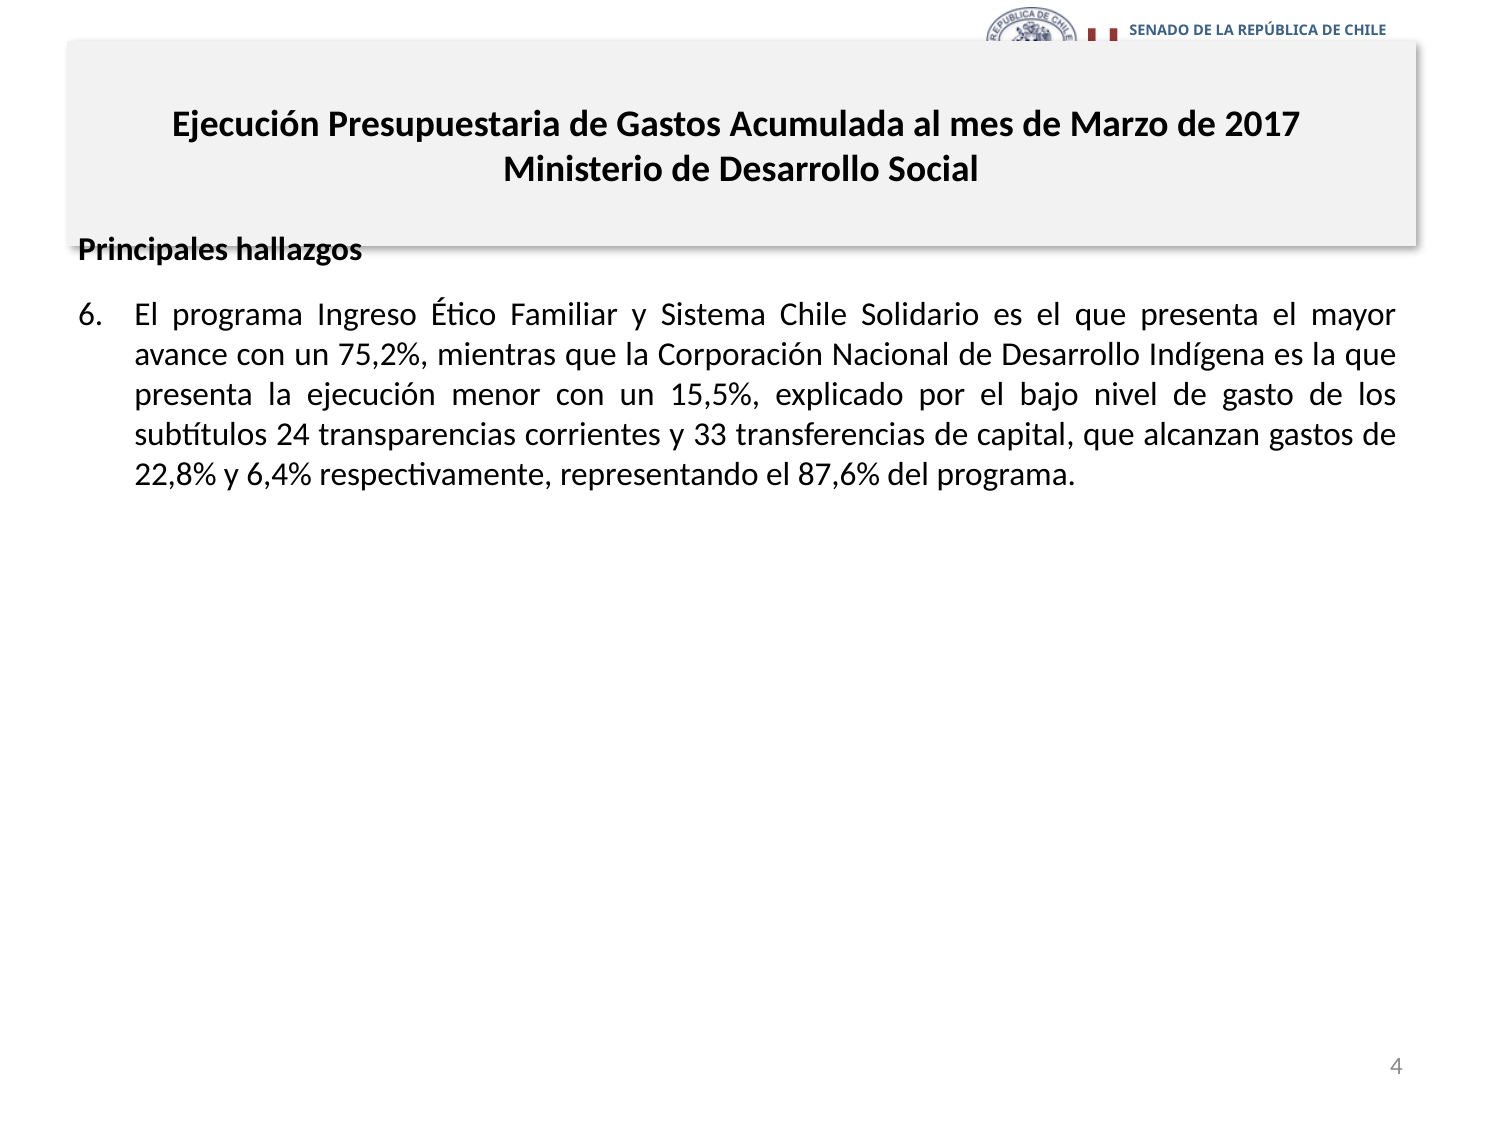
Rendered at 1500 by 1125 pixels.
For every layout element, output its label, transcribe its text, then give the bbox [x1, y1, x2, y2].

picture [986, 7, 1079, 41]
title Ejecución Presupuestaria de Gastos Acumulada al mes de Marzo de 2017 Ministerio de Desarrollo Social [67, 41, 1415, 246]
slide_number 4 [1067, 1035, 1418, 1095]
text_box Principales hallazgos El programa Ingreso Ético Familiar y Sistema Chile Solidario es el que presenta el mayor avance con un 75,2%, mientras que la Corporación Nacional de Desarrollo Indígena es la que presenta la ejecución menor con un 15,5%, explicado por el bajo nivel de gasto de los subtítulos 24 transparencias corrientes y 33 transferencias de capital, que alcanzan gastos de 22,8% y 6,4% respectivamente, representando el 87,6% del programa. [63, 219, 1414, 1083]
